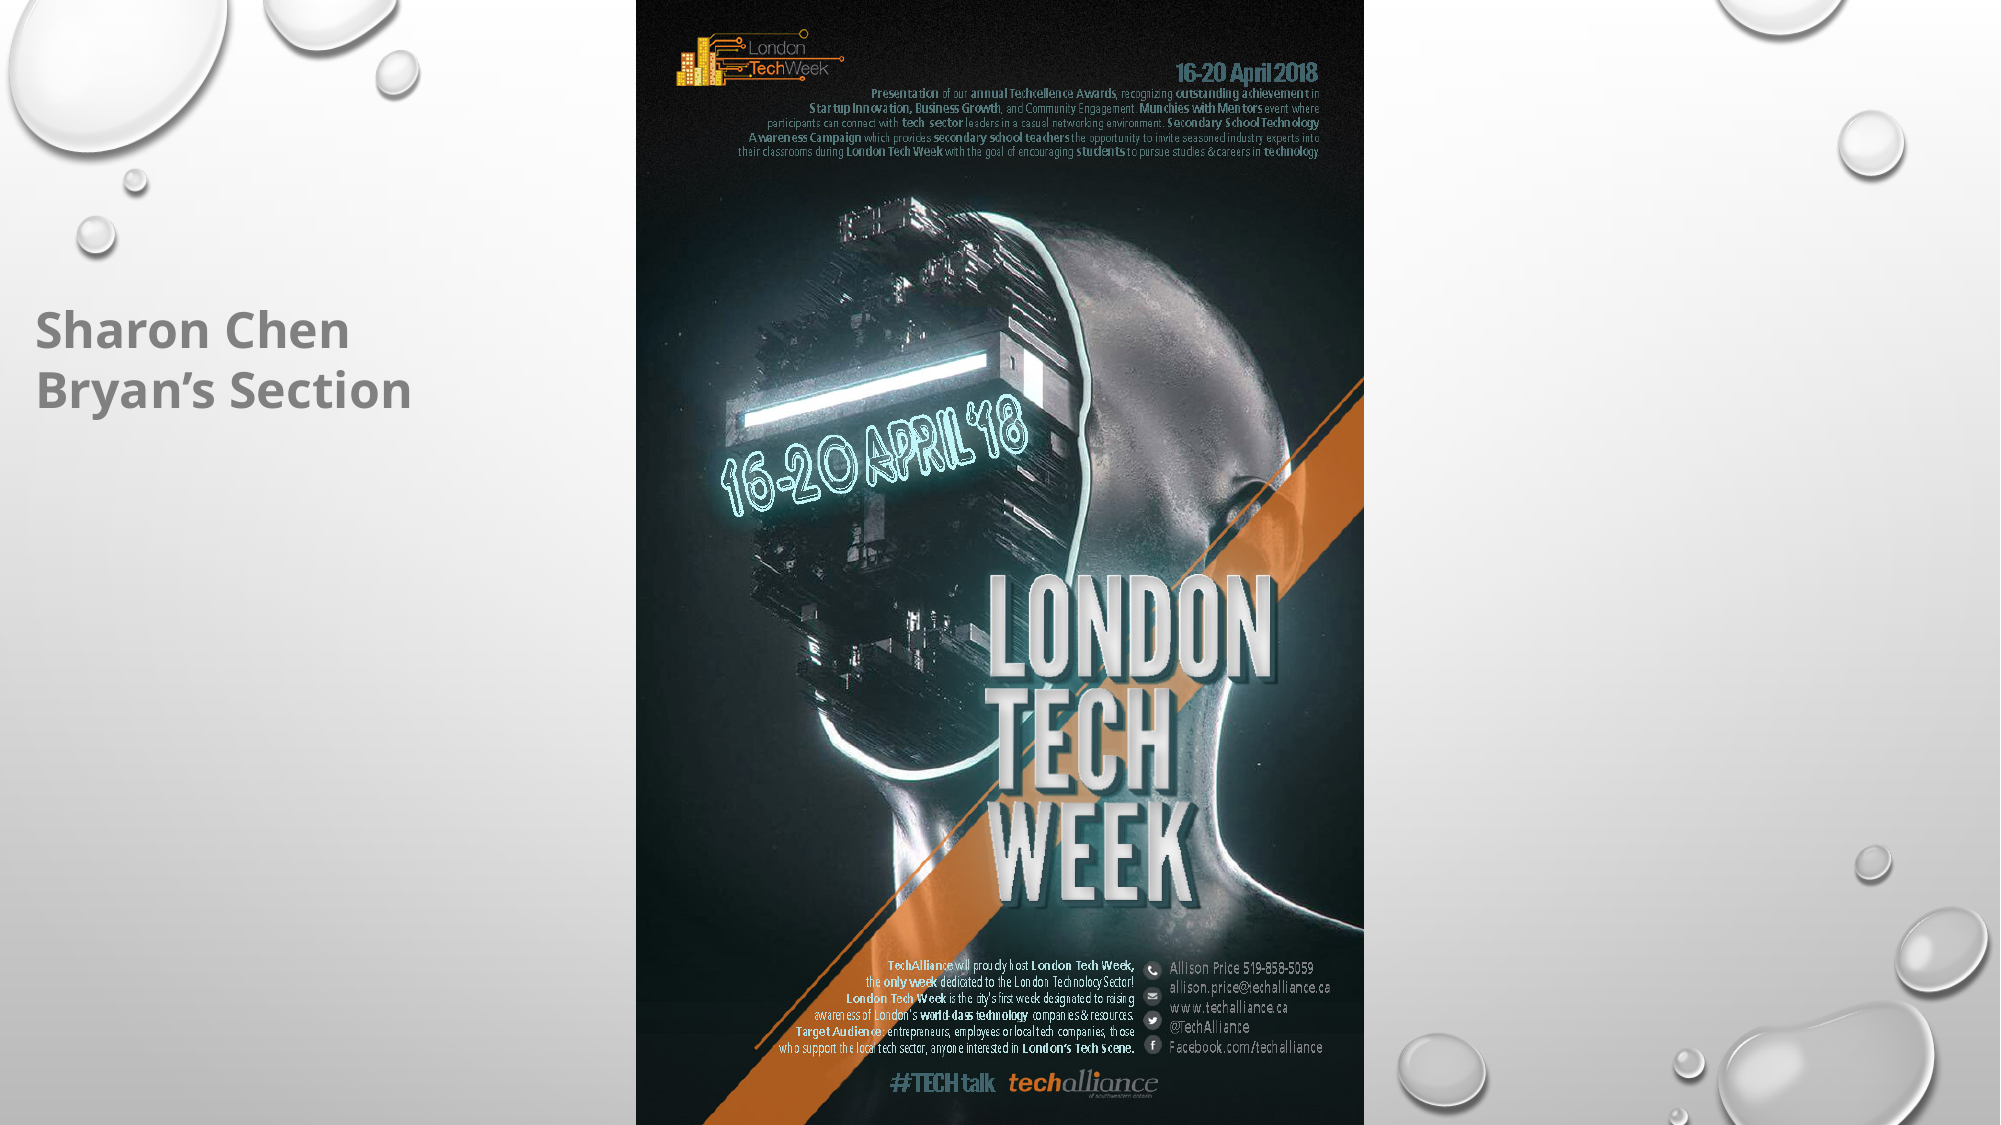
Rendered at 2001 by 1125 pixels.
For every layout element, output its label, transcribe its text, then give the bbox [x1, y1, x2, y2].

picture [0, 0, 2000, 1125]
text_box Sharon Chen Bryan’s Section [20, 290, 490, 426]
